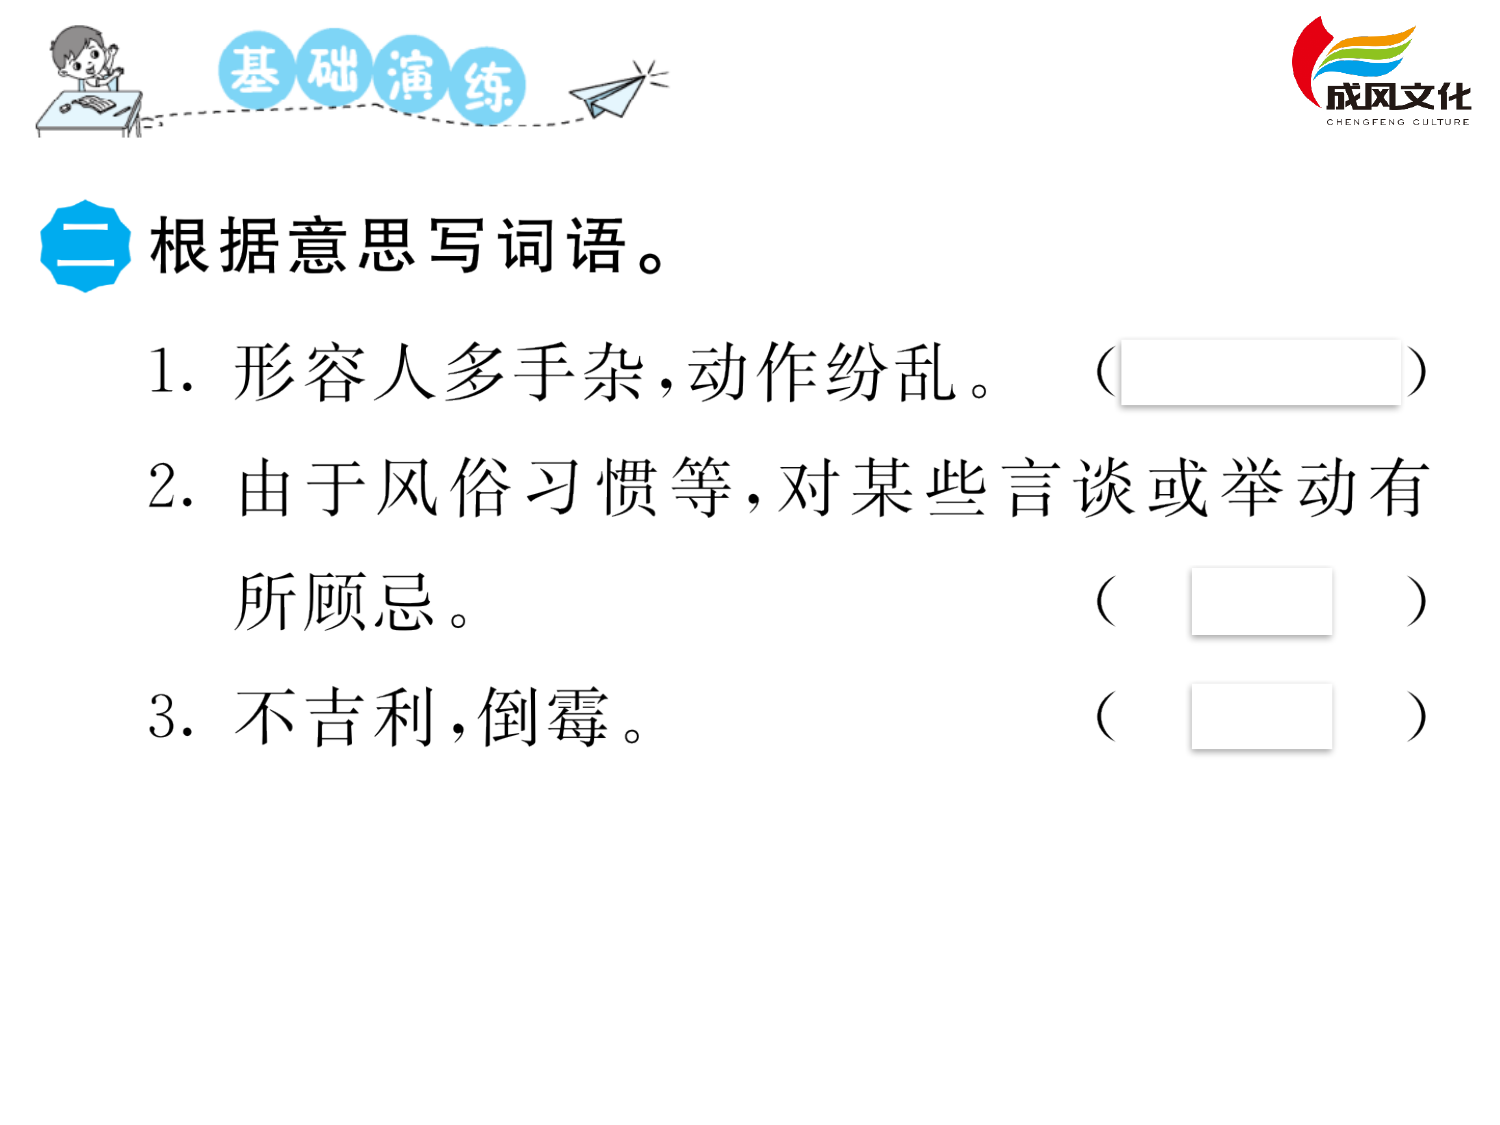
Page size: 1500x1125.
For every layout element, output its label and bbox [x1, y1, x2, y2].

picture [29, 10, 680, 149]
picture [1281, 0, 1489, 136]
picture [35, 176, 1453, 761]
